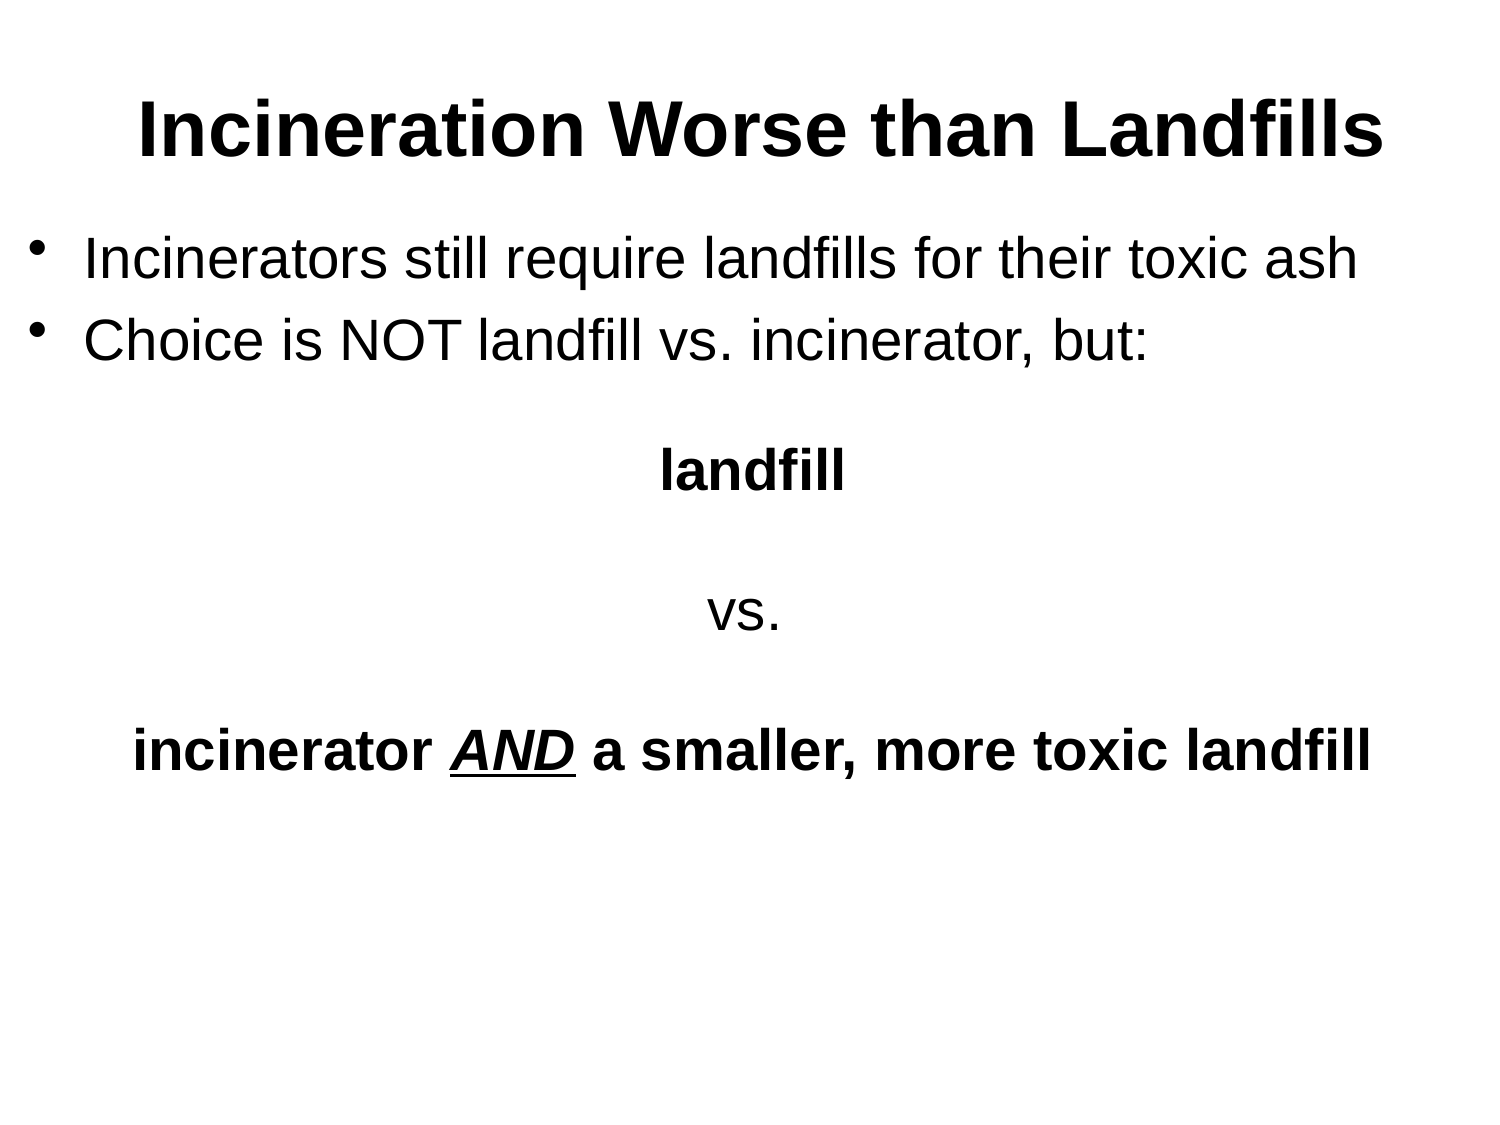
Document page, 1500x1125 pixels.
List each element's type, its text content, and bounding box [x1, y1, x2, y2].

list Incinerators still require landfills for their toxic ash Choice is NOT landfill vs. incinerator, but: [12, 212, 1450, 375]
text_box Incineration Worse than Landfills [75, 62, 1450, 188]
text_box landfill vs. incinerator AND a smaller, more toxic landfill [0, 425, 1500, 838]
